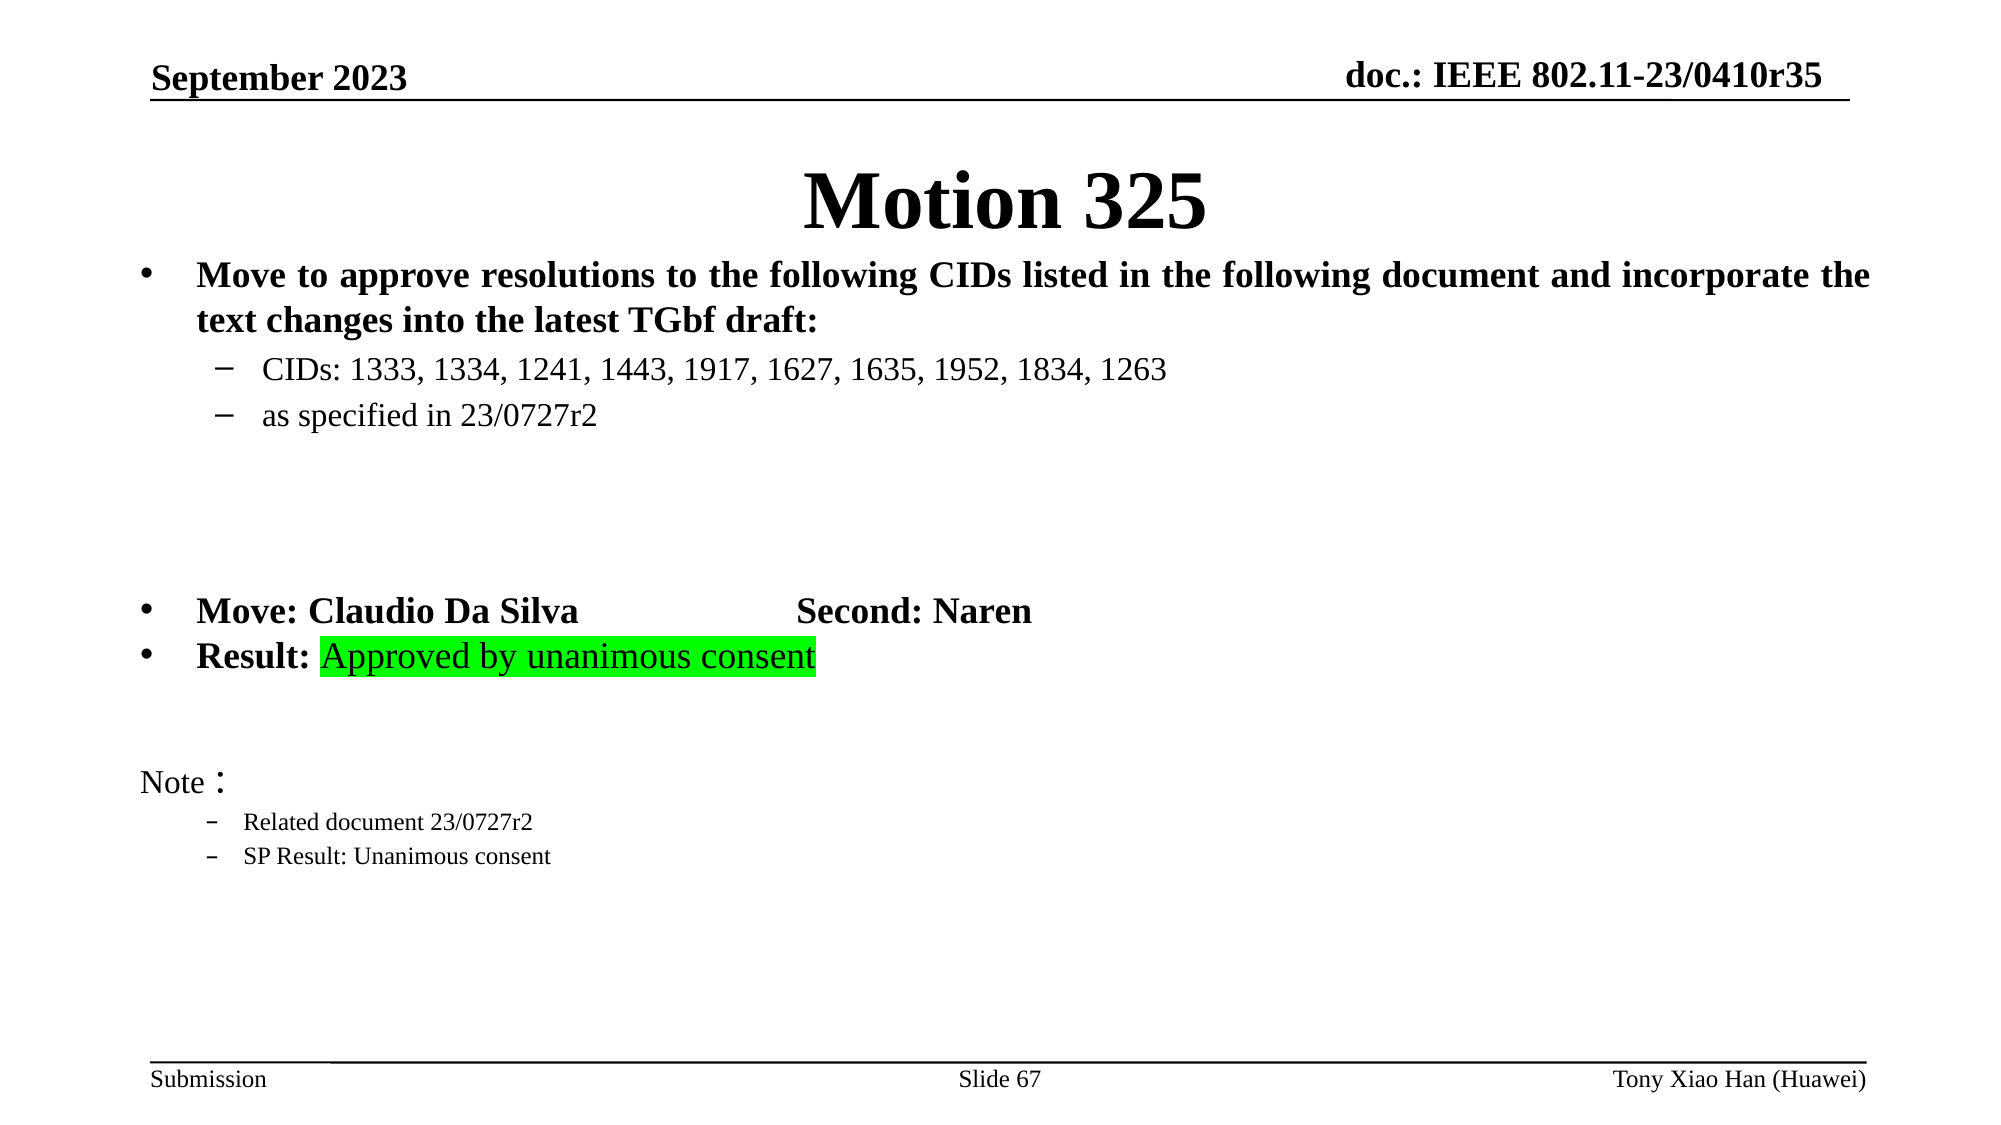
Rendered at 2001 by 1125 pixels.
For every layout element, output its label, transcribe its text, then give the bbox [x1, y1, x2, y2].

text_box Motion 325 [368, 137, 1644, 212]
text_box Move to approve resolutions to the following CIDs listed in the following document and incorporate the text changes into the latest TGbf draft: CIDs: 1333, 1334, 1241, 1443, 1917, 1627, 1635, 1952, 1834, 1263 as specified in 23/0727r2 Move: Claudio Da Silva Second: Naren Result: Approved by unanimous consent Note： Related document 23/0727r2 SP Result: Unanimous consent [125, 212, 1888, 900]
